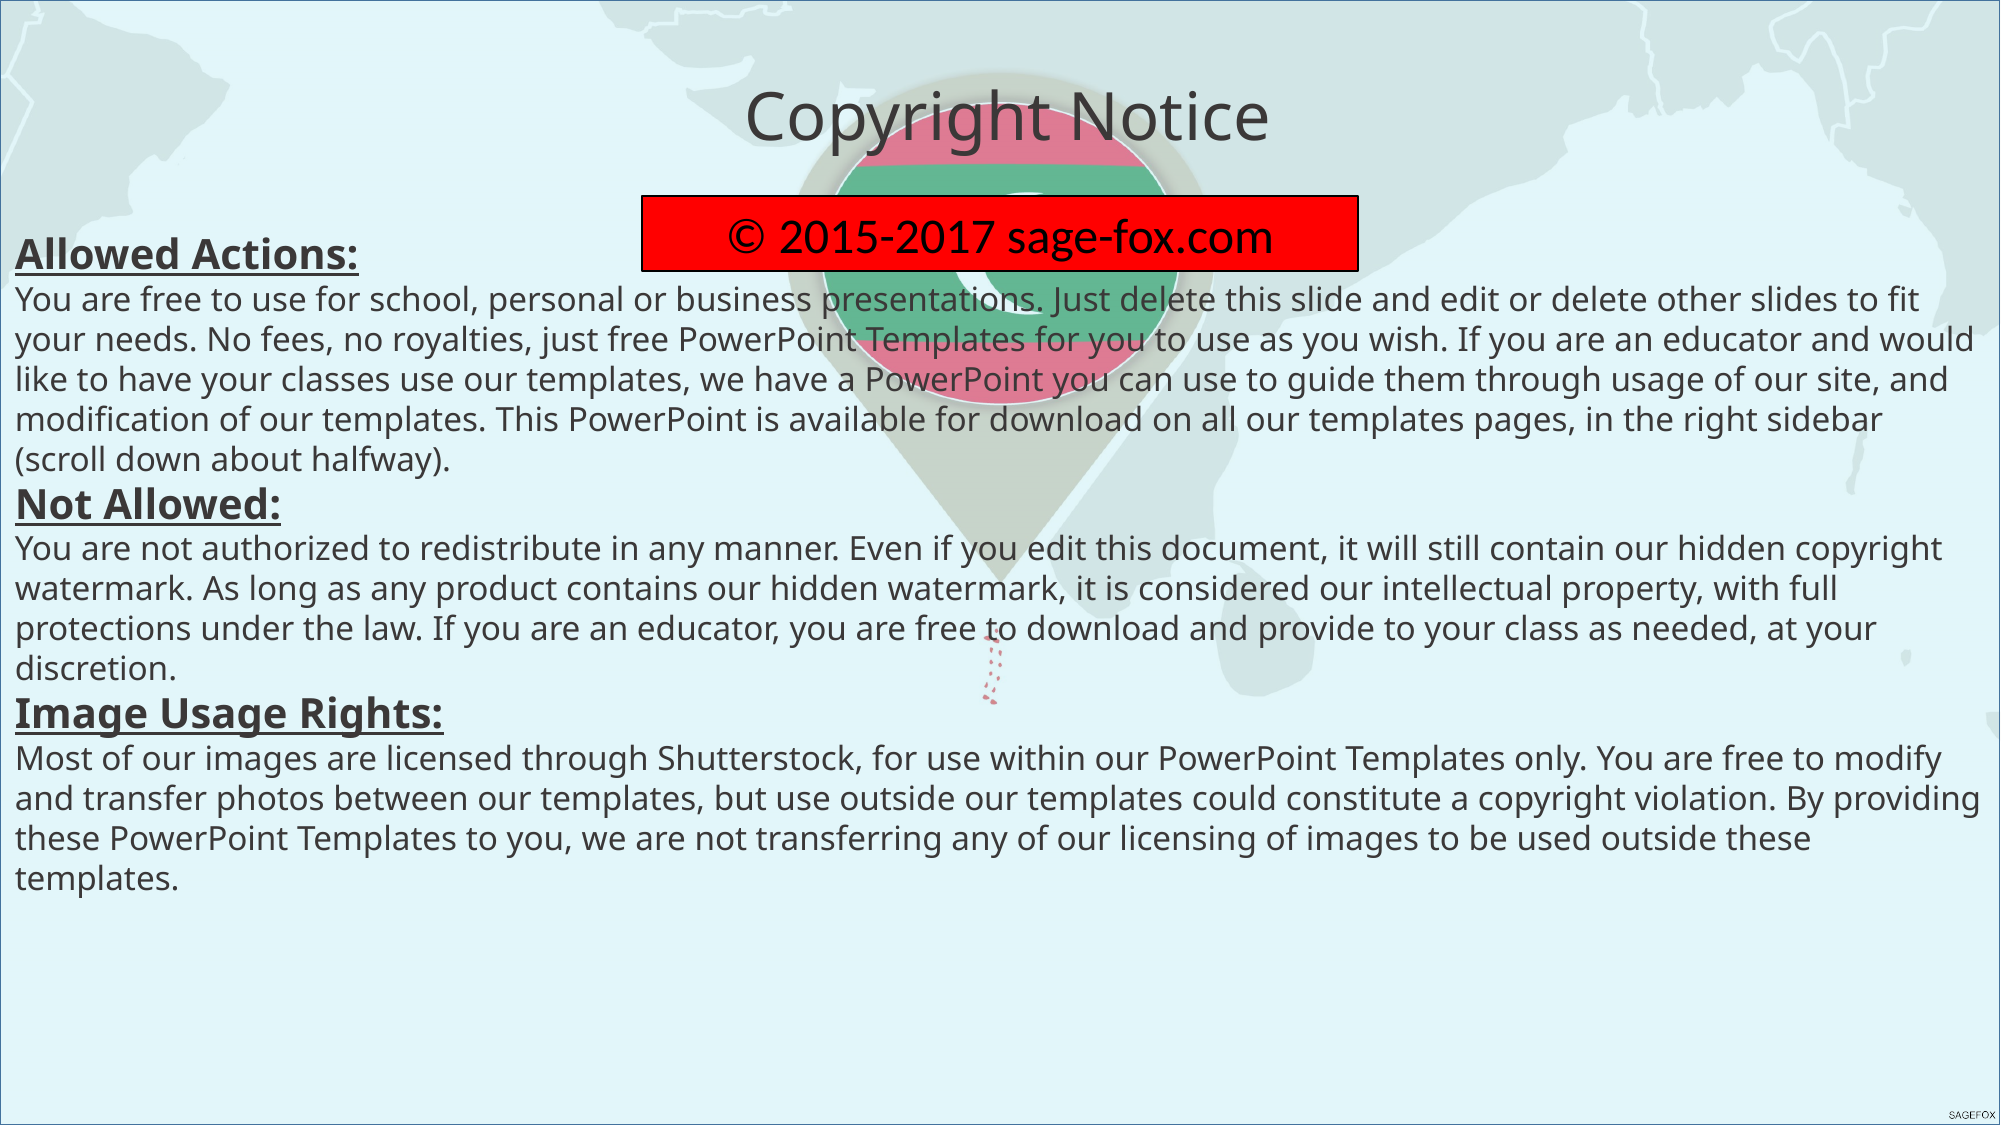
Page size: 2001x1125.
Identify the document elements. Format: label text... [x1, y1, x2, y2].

text_box © 2015-2017 sage-fox.com [641, 196, 1358, 272]
text_box Allowed Actions: You are free to use for school, personal or business presentations. Just delete this slide and edit or delete other slides to fit your needs. No fees, no royalties, just free PowerPoint Templates for you to use as you wish. If you are an educator and would like to have your classes use our templates, we have a PowerPoint you can use to guide them through usage of our site, and modification of our templates. This PowerPoint is available for download on all our templates pages, in the right sidebar (scroll down about halfway). Not Allowed: You are not authorized to redistribute in any manner. Even if you edit this document, it will still contain our hidden copyright watermark. As long as any product contains our hidden watermark, it is considered our intellectual property, with full protections under the law. If you are an educator, you are free to download and provide to your class as needed, at your discretion. Image Usage Rights: Most of our images are licensed through Shutterstock, for use within our PowerPoint Templates only. You are free to modify and transfer photos between our templates, but use outside our templates could constitute a copyright violation. By providing these PowerPoint Templates to you, we are not transferring any of our licensing of images to be used outside these templates. [0, 0, 2000, 1125]
title Copyright Notice [493, 60, 1524, 178]
